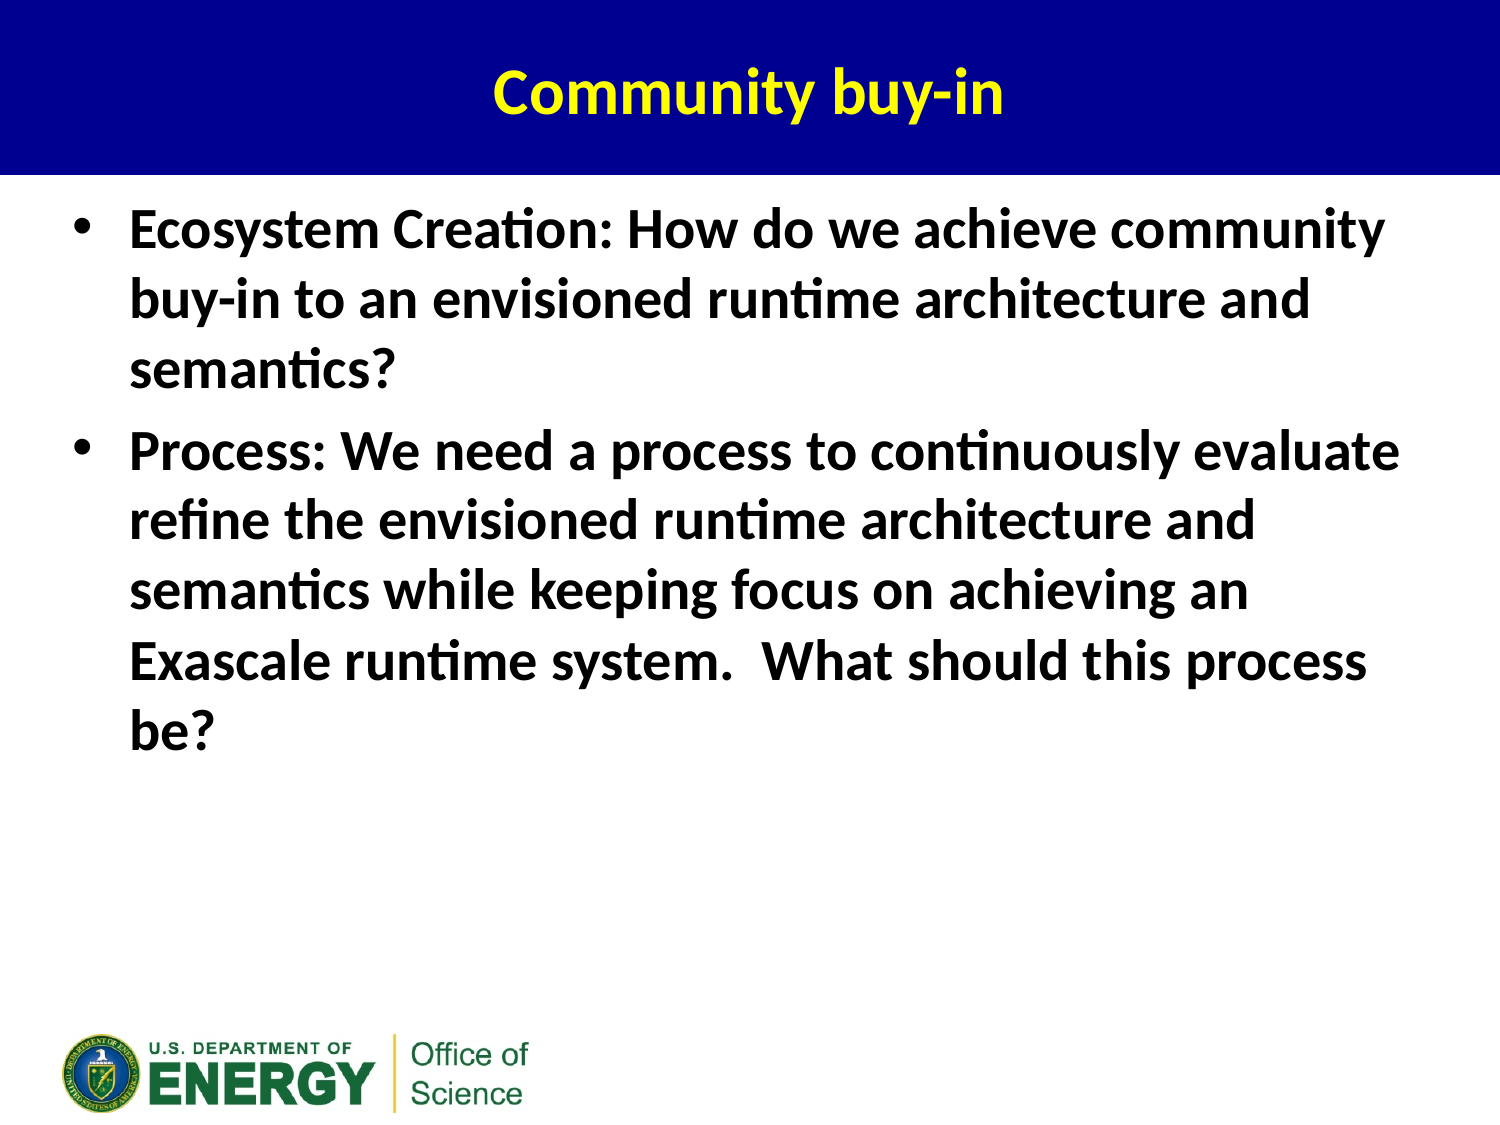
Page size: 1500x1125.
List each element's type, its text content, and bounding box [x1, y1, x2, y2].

picture [62, 1034, 529, 1113]
title Community buy-in [0, 0, 1500, 175]
list Ecosystem Creation: How do we achieve community buy-in to an envisioned runtime architecture and semantics? Process: We need a process to continuously evaluate refine the envisioned runtime architecture and semantics while keeping focus on achieving an Exascale runtime system. What should this process be? [57, 182, 1438, 1013]
